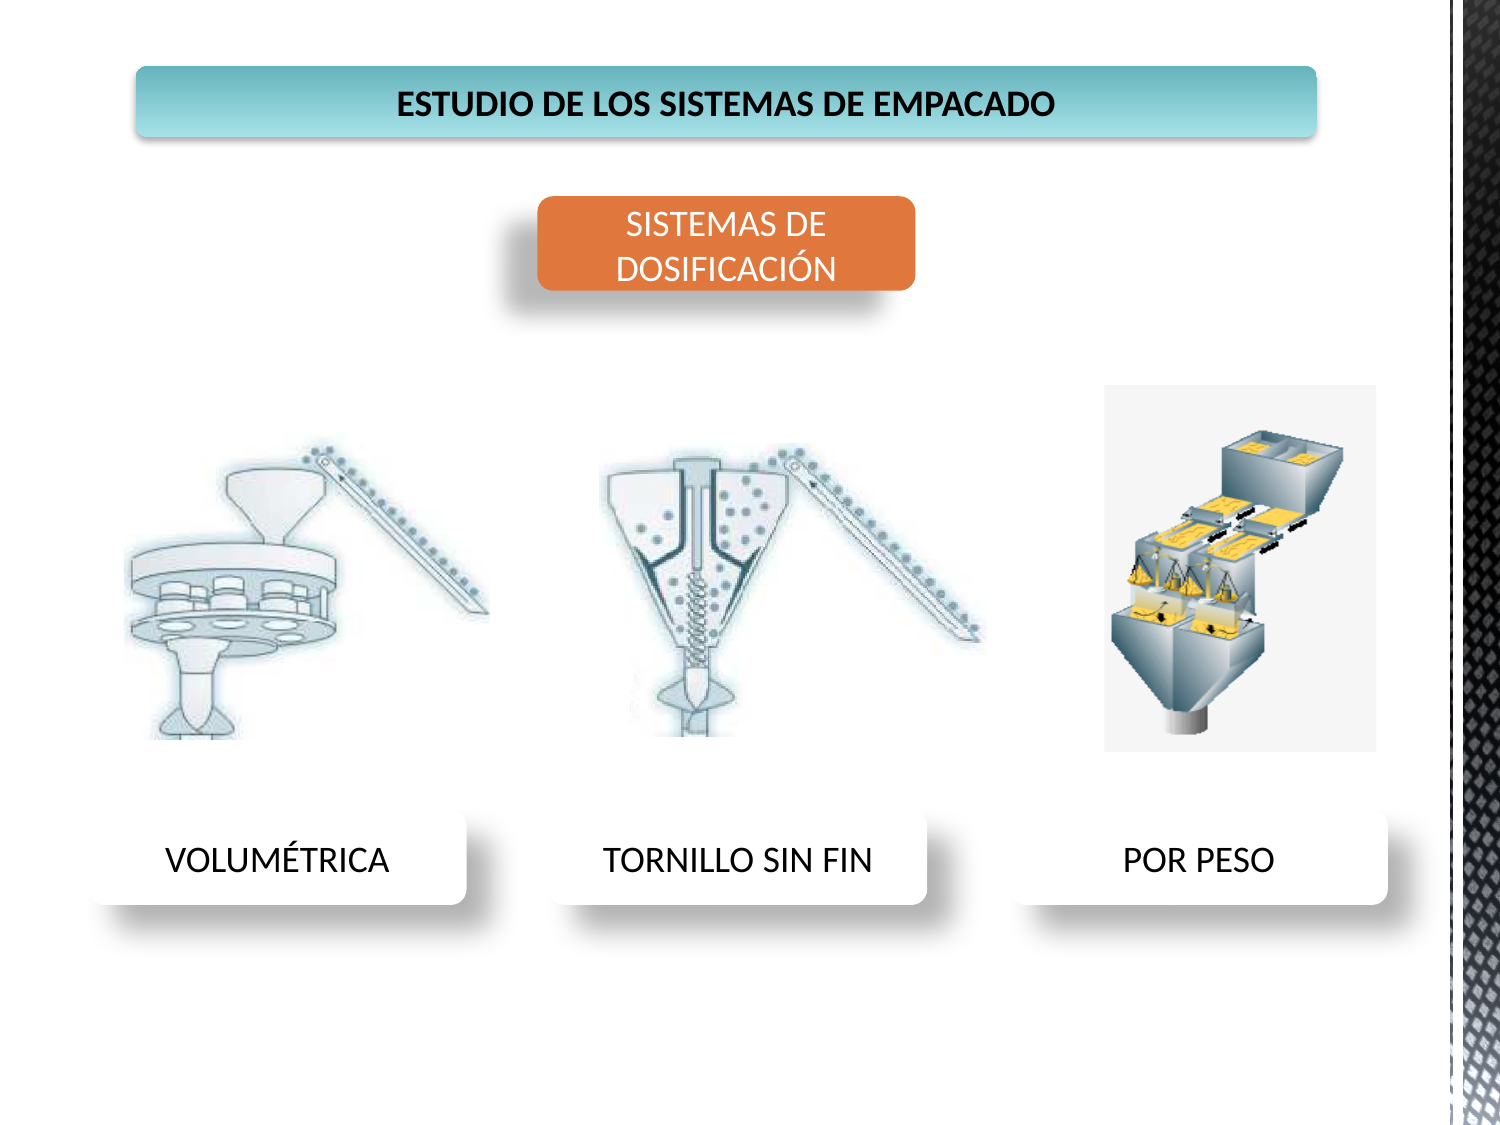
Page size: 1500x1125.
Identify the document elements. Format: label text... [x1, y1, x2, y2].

picture [1447, 0, 1500, 1125]
text_box ESTUDIO DE LOS SISTEMAS DE EMPACADO [134, 65, 1318, 138]
picture [1104, 385, 1377, 752]
text_box SISTEMAS DE DOSIFICACIÓN [536, 194, 917, 293]
text_box POR PESO [1008, 809, 1390, 907]
text_box TORNILLO SIN FIN [547, 809, 929, 907]
picture [123, 432, 491, 740]
text_box VOLUMÉTRICA [87, 809, 468, 907]
picture [599, 443, 987, 740]
